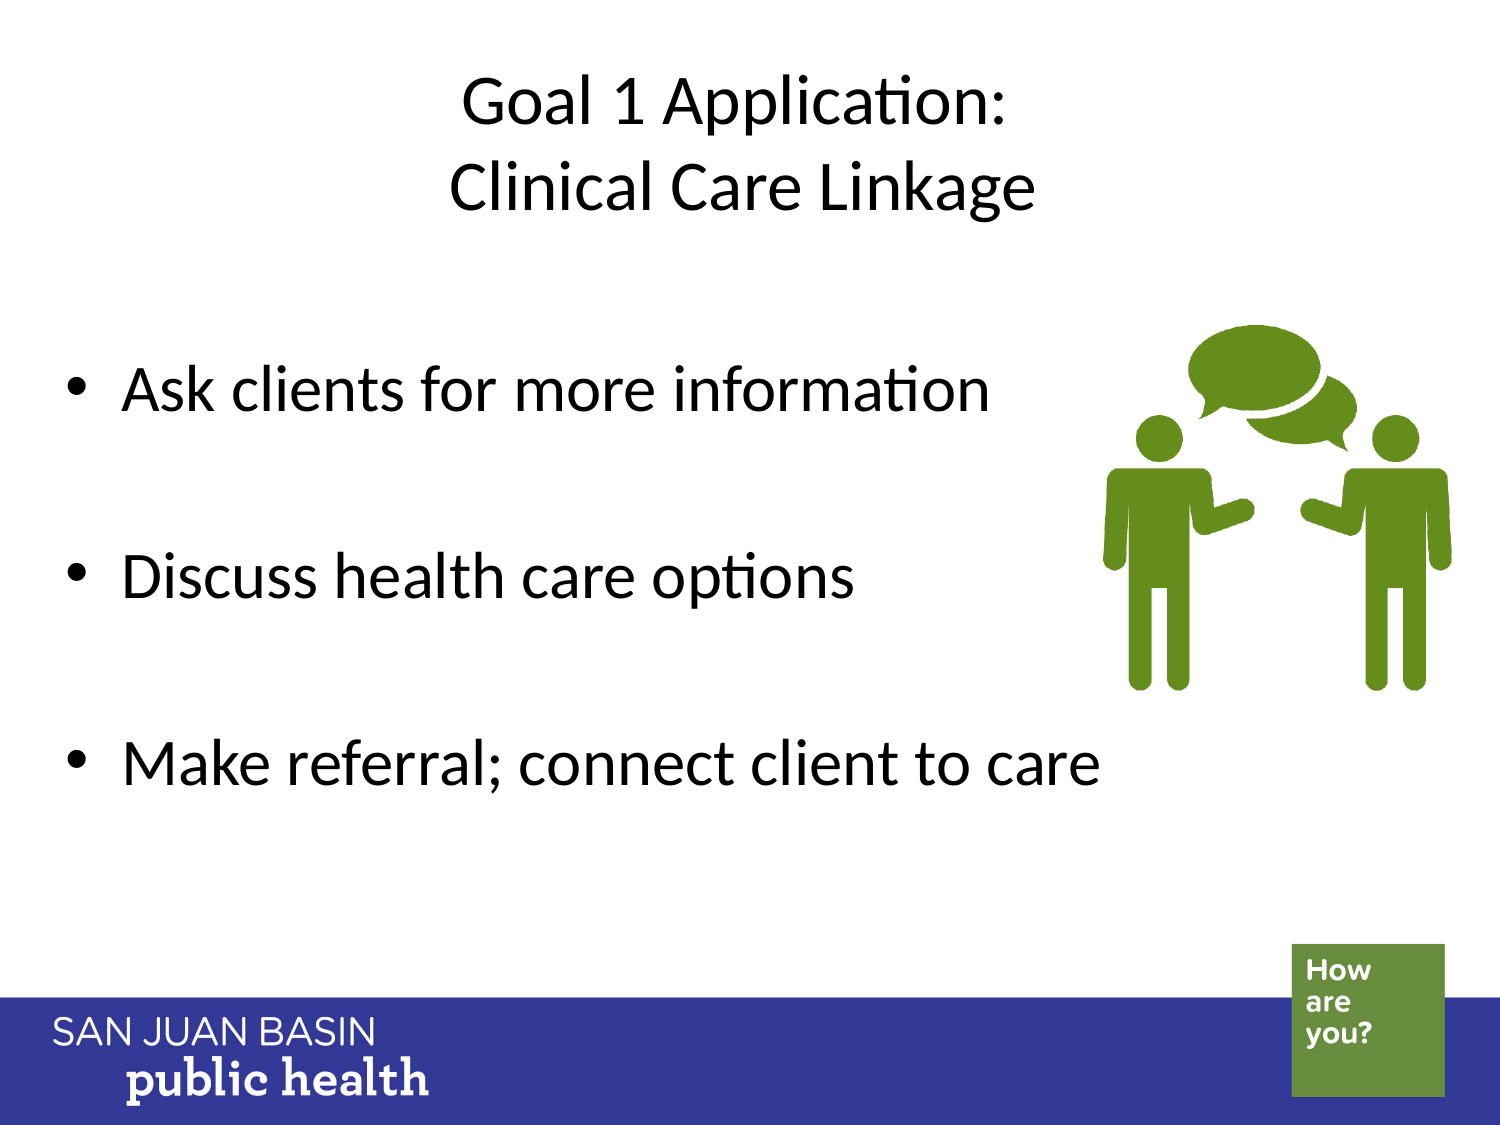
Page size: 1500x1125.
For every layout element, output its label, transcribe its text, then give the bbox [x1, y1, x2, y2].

title Goal 1 Application: Clinical Care Linkage [50, 45, 1438, 233]
picture [0, 0, 1500, 1125]
list Ask clients for more information Discuss health care options Make referral; connect client to care [50, 337, 1225, 938]
